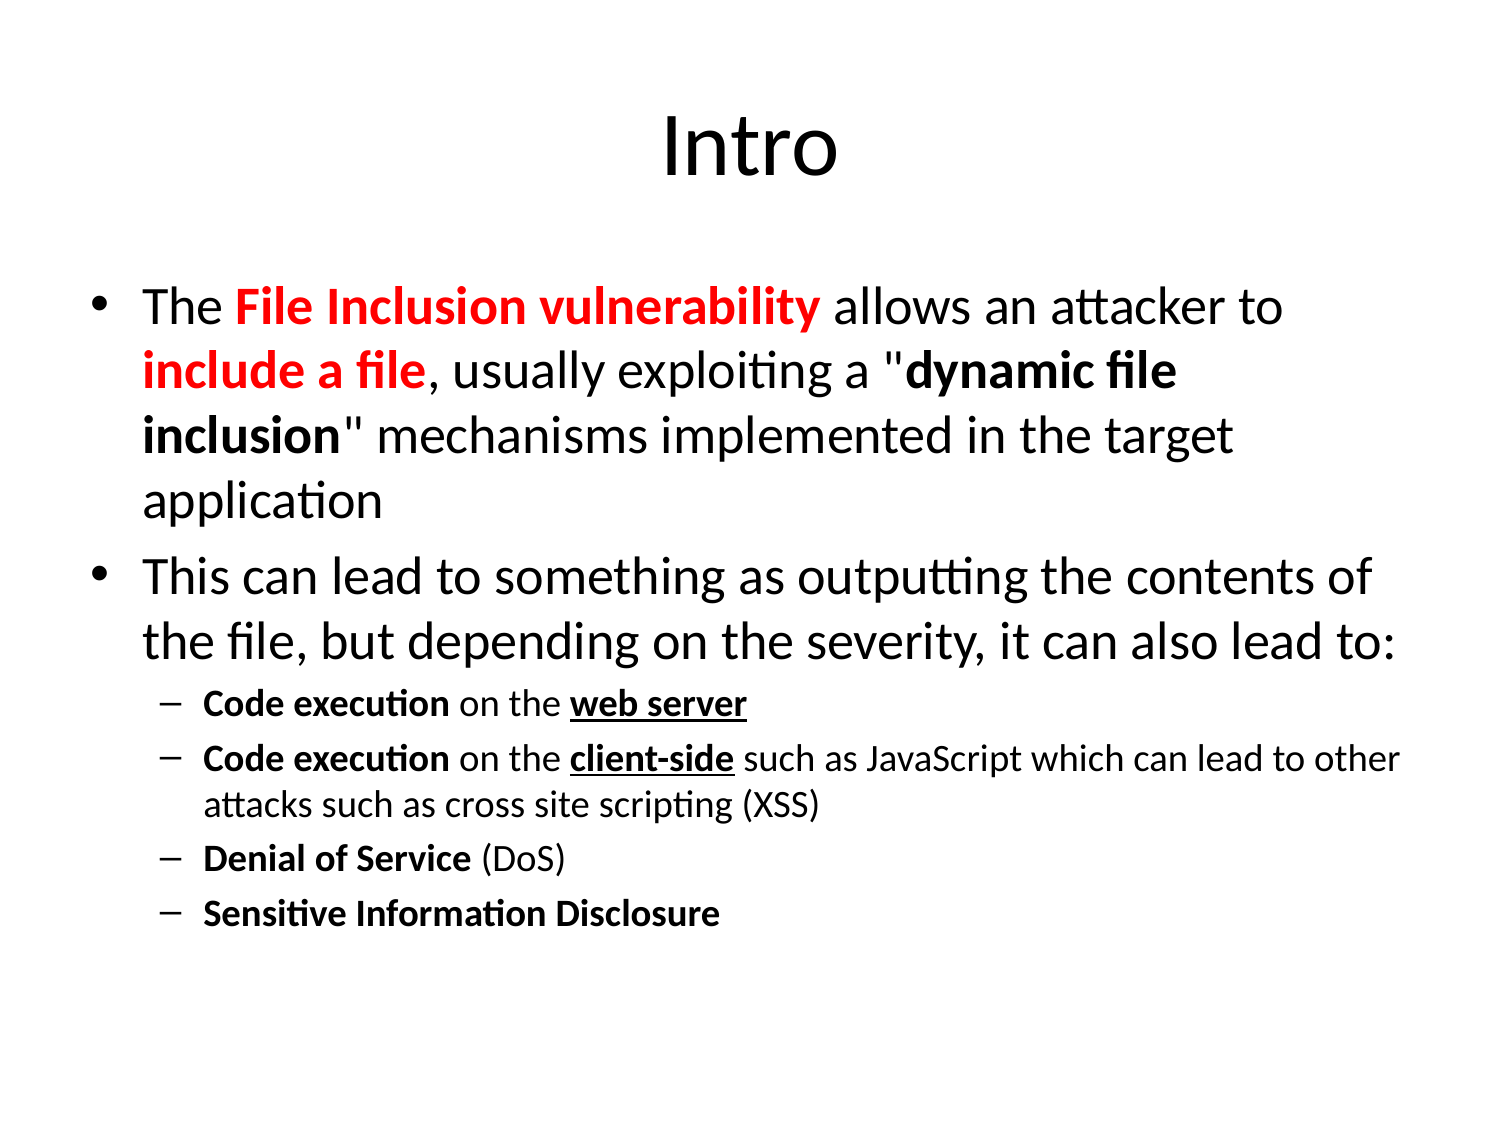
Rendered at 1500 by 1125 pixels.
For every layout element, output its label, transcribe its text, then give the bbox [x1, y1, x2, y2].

list The File Inclusion vulnerability allows an attacker to include a file, usually exploiting a "dynamic file inclusion" mechanisms implemented in the target application This can lead to something as outputting the contents of the file, but depending on the severity, it can also lead to: Code execution on the web server Code execution on the client-side such as JavaScript which can lead to other attacks such as cross site scripting (XSS) Denial of Service (DoS) Sensitive Information Disclosure [75, 262, 1425, 1005]
title Intro [75, 45, 1425, 233]
